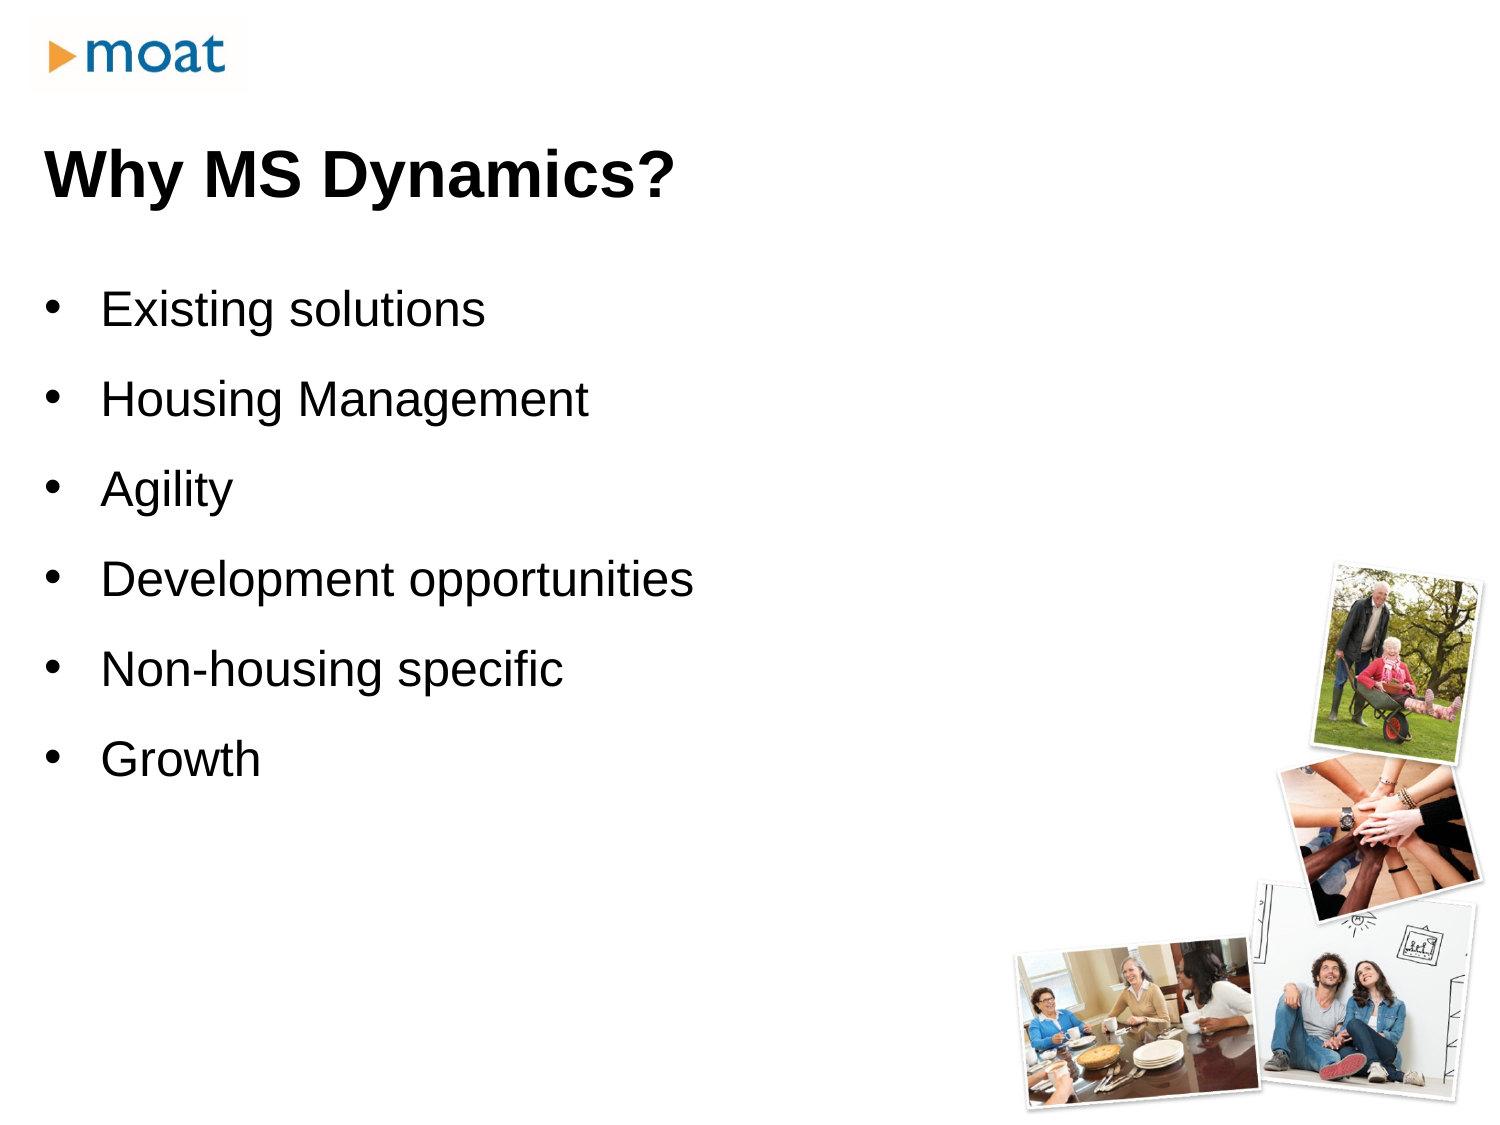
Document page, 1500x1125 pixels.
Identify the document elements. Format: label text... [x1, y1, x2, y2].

text_box Existing solutions Housing Management Agility Development opportunities Non-housing specific Growth [29, 238, 1140, 794]
picture [988, 534, 1493, 1125]
picture [29, 15, 249, 94]
text_box Why MS Dynamics? [29, 123, 1140, 219]
